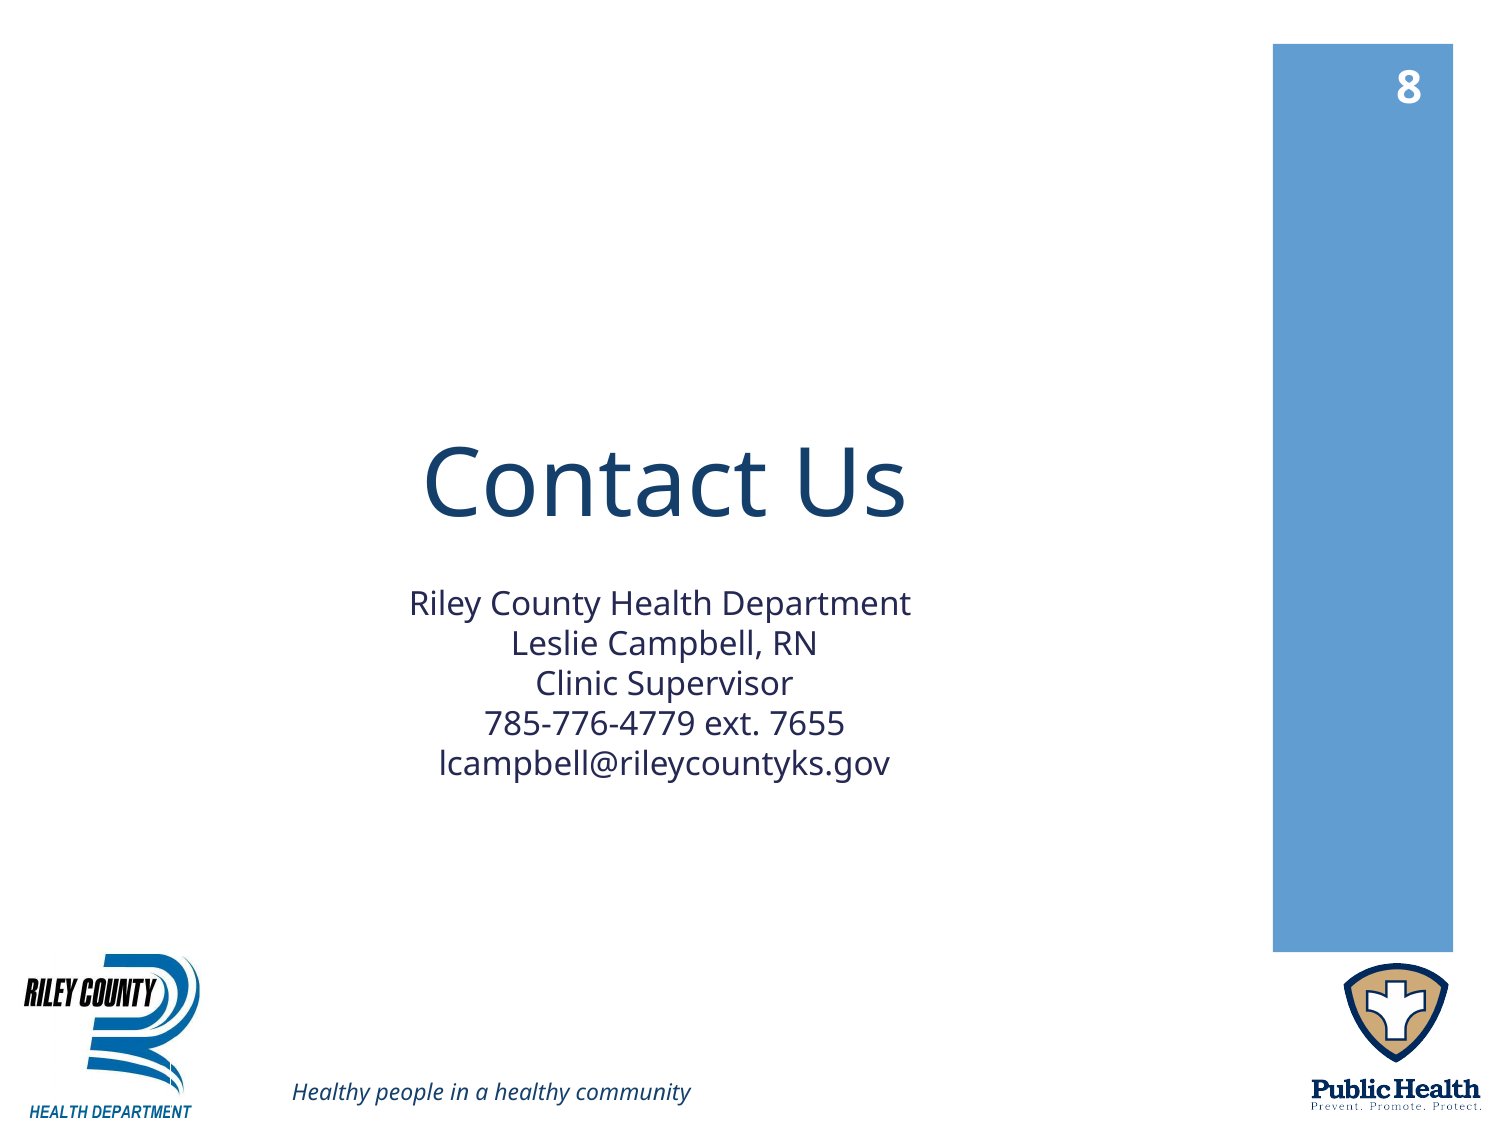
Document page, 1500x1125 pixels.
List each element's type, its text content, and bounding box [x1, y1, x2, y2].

picture [19, 948, 203, 1125]
picture [171, 1061, 203, 1120]
title Contact Us [64, 313, 1265, 543]
picture [1309, 961, 1483, 1112]
slide_number 8 [1354, 59, 1438, 120]
list Riley County Health Department Leslie Campbell, RN Clinic Supervisor 785-776-4779 ext. 7655 lcampbell@rileycountyks.gov [64, 574, 1265, 792]
